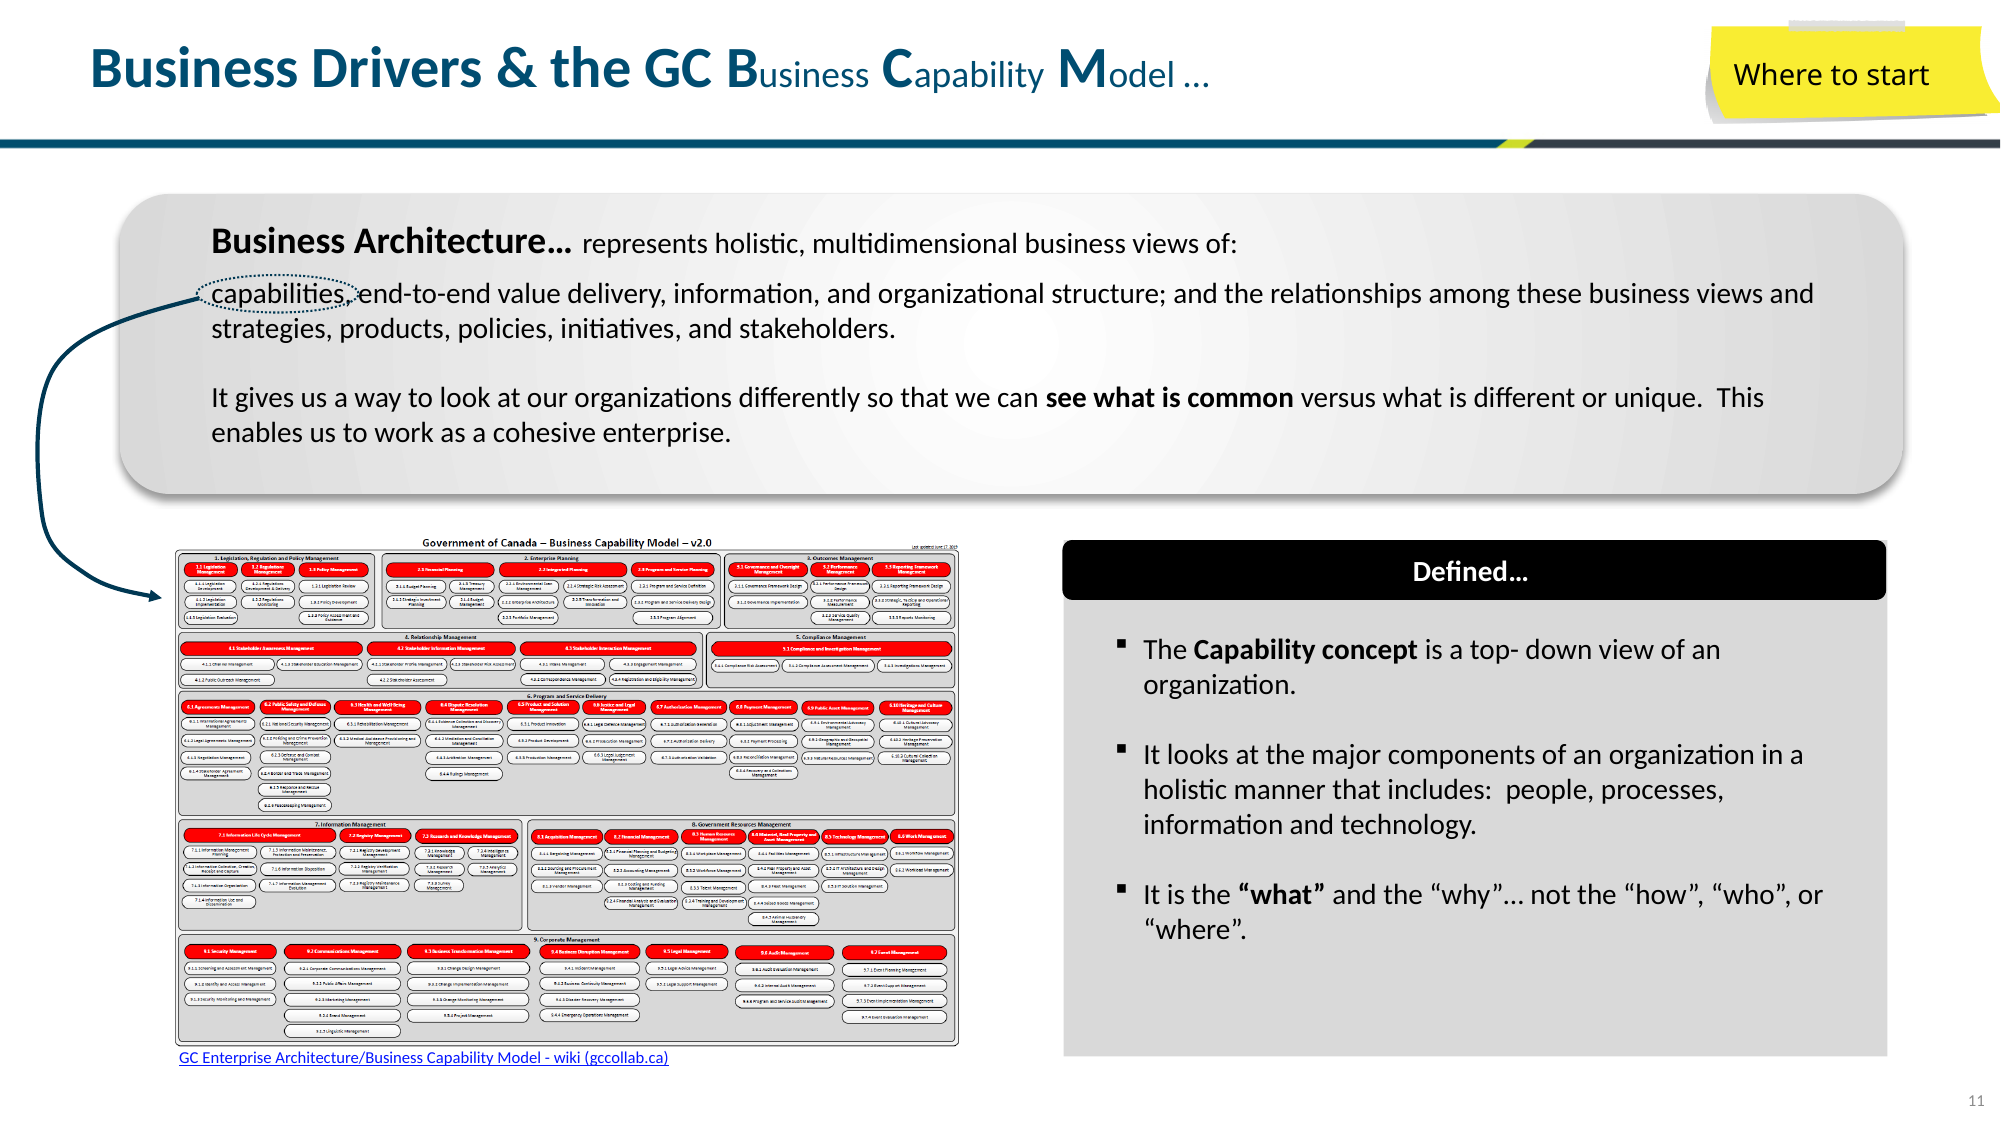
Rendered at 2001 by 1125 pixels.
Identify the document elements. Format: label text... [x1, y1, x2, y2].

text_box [1703, 19, 2000, 125]
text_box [1062, 539, 1888, 1057]
text_box [117, 191, 1906, 497]
slide_number 11 [1903, 1069, 2000, 1125]
text_box Business Architecture… represents holistic, multidimensional business views of: capabilities, end-to-end value delivery, information, and organizational structure; and the relationships among these business views and strategies, products, policies, initiatives, and stakeholders. It gives us a way to look at our organizations differently so that we can see what is common versus what is different or unique. This enables us to work as a cohesive enterprise. [196, 208, 1863, 457]
text_box [194, 272, 361, 315]
text_box GC Enterprise Architecture/Business Capability Model - wiki (gccollab.ca) [164, 1058, 725, 1075]
text_box [35, 296, 200, 603]
title Business Drivers & the GC Business Capability Model … [90, 18, 1307, 110]
picture [0, 0, 2001, 1125]
